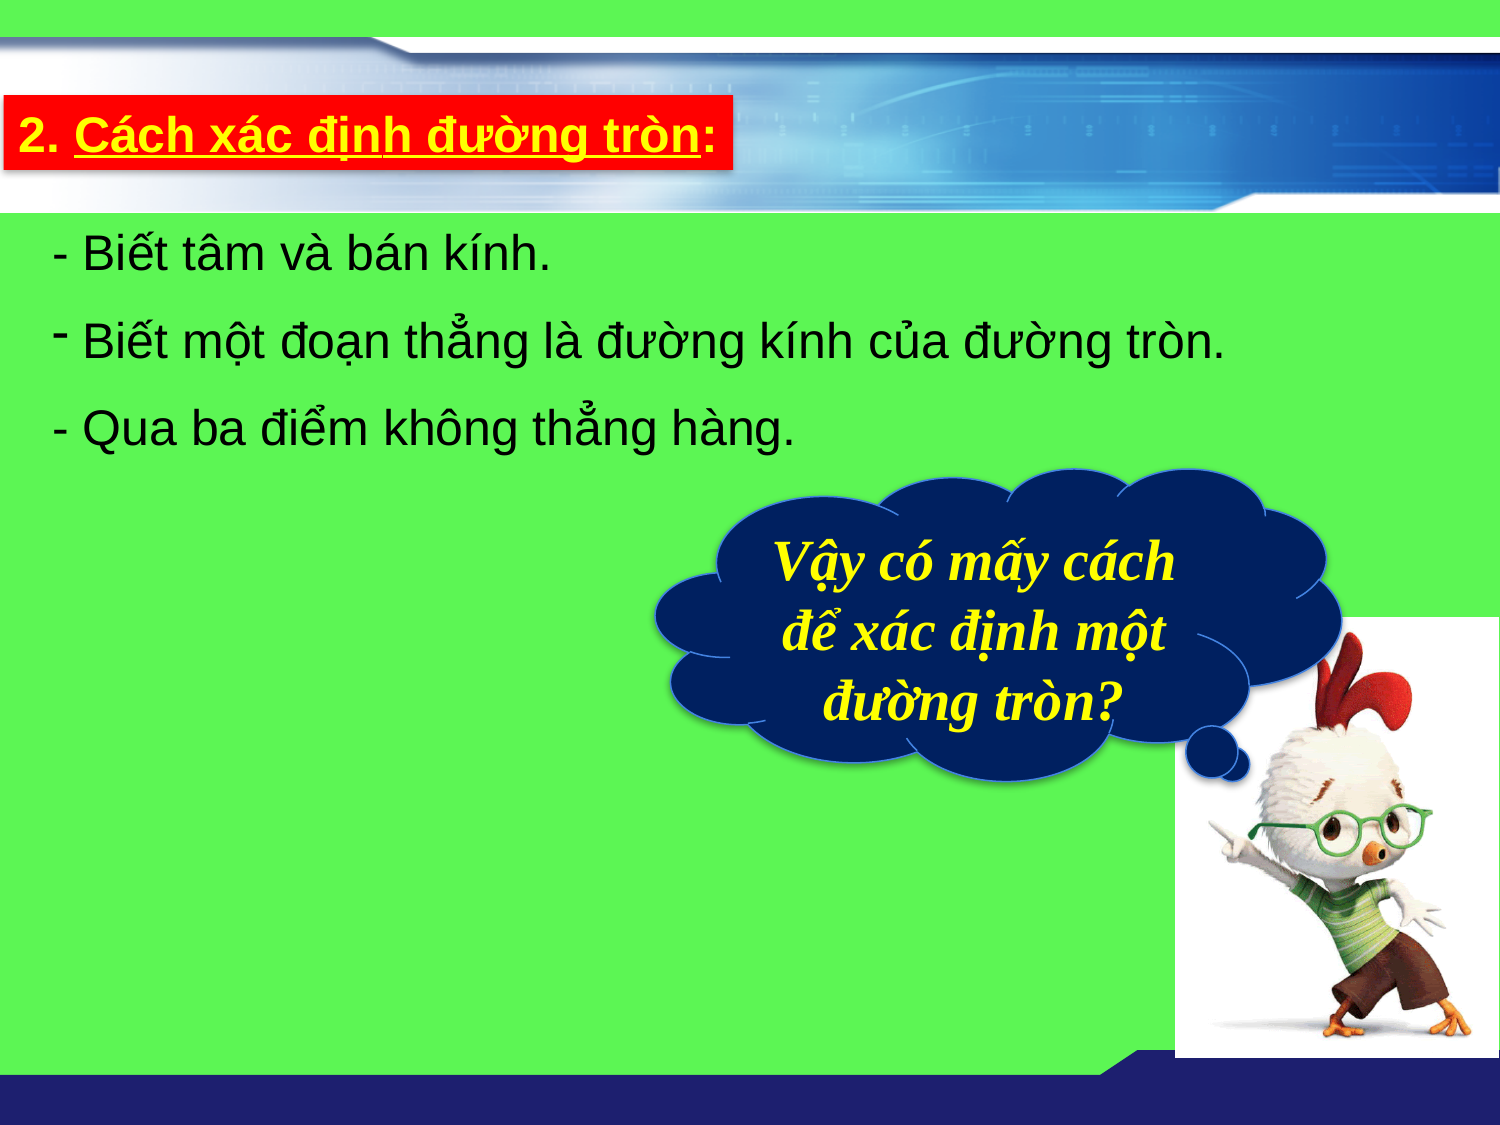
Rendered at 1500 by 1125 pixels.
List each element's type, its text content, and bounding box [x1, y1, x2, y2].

text_box 2. Cách xác định đường tròn: [3, 94, 734, 171]
text_box Vậy có mấy cách để xác định một đường tròn? [654, 468, 1343, 783]
text_box Biết một đoạn thẳng là đường kính của đường tròn. [37, 313, 1500, 376]
picture [1174, 617, 1499, 1059]
text_box - Biết tâm và bán kính. [37, 213, 761, 288]
picture [0, 37, 1500, 213]
text_box - Qua ba điểm không thẳng hàng. [37, 382, 931, 463]
